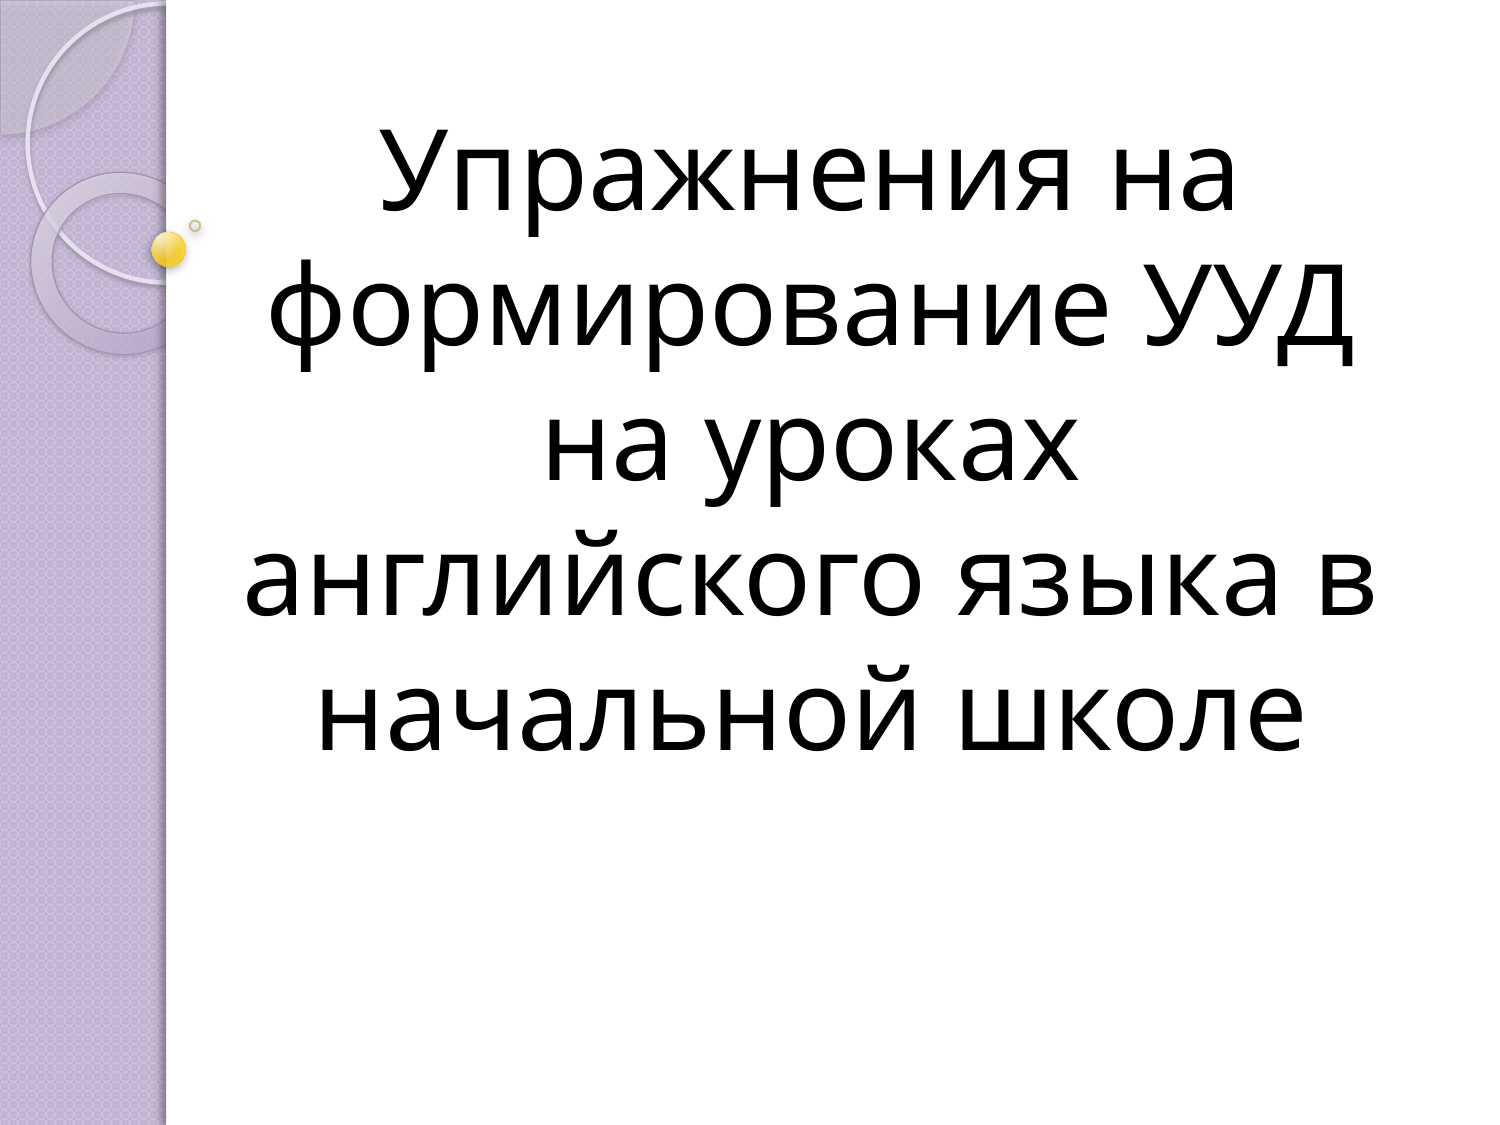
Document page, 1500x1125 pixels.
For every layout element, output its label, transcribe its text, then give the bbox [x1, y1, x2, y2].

title Упражнения на формирование УУД на уроках английского языка в начальной школе [183, 243, 1439, 781]
